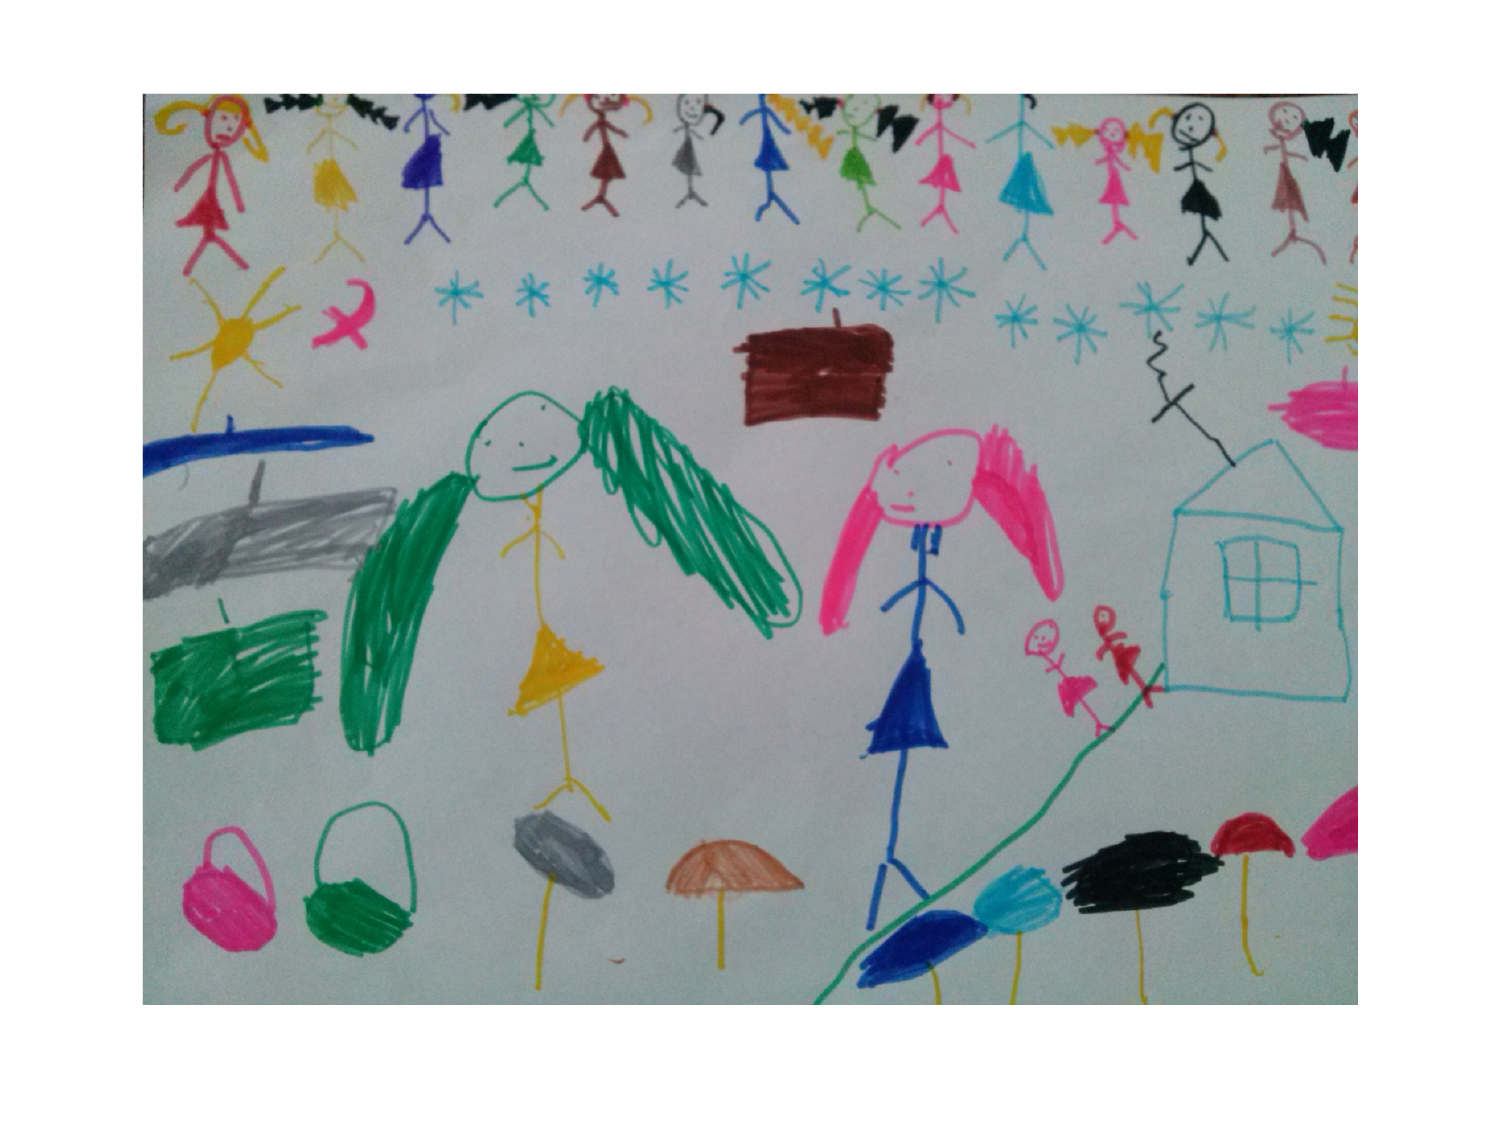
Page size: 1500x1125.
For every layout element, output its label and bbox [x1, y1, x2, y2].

list [142, 93, 1358, 1006]
